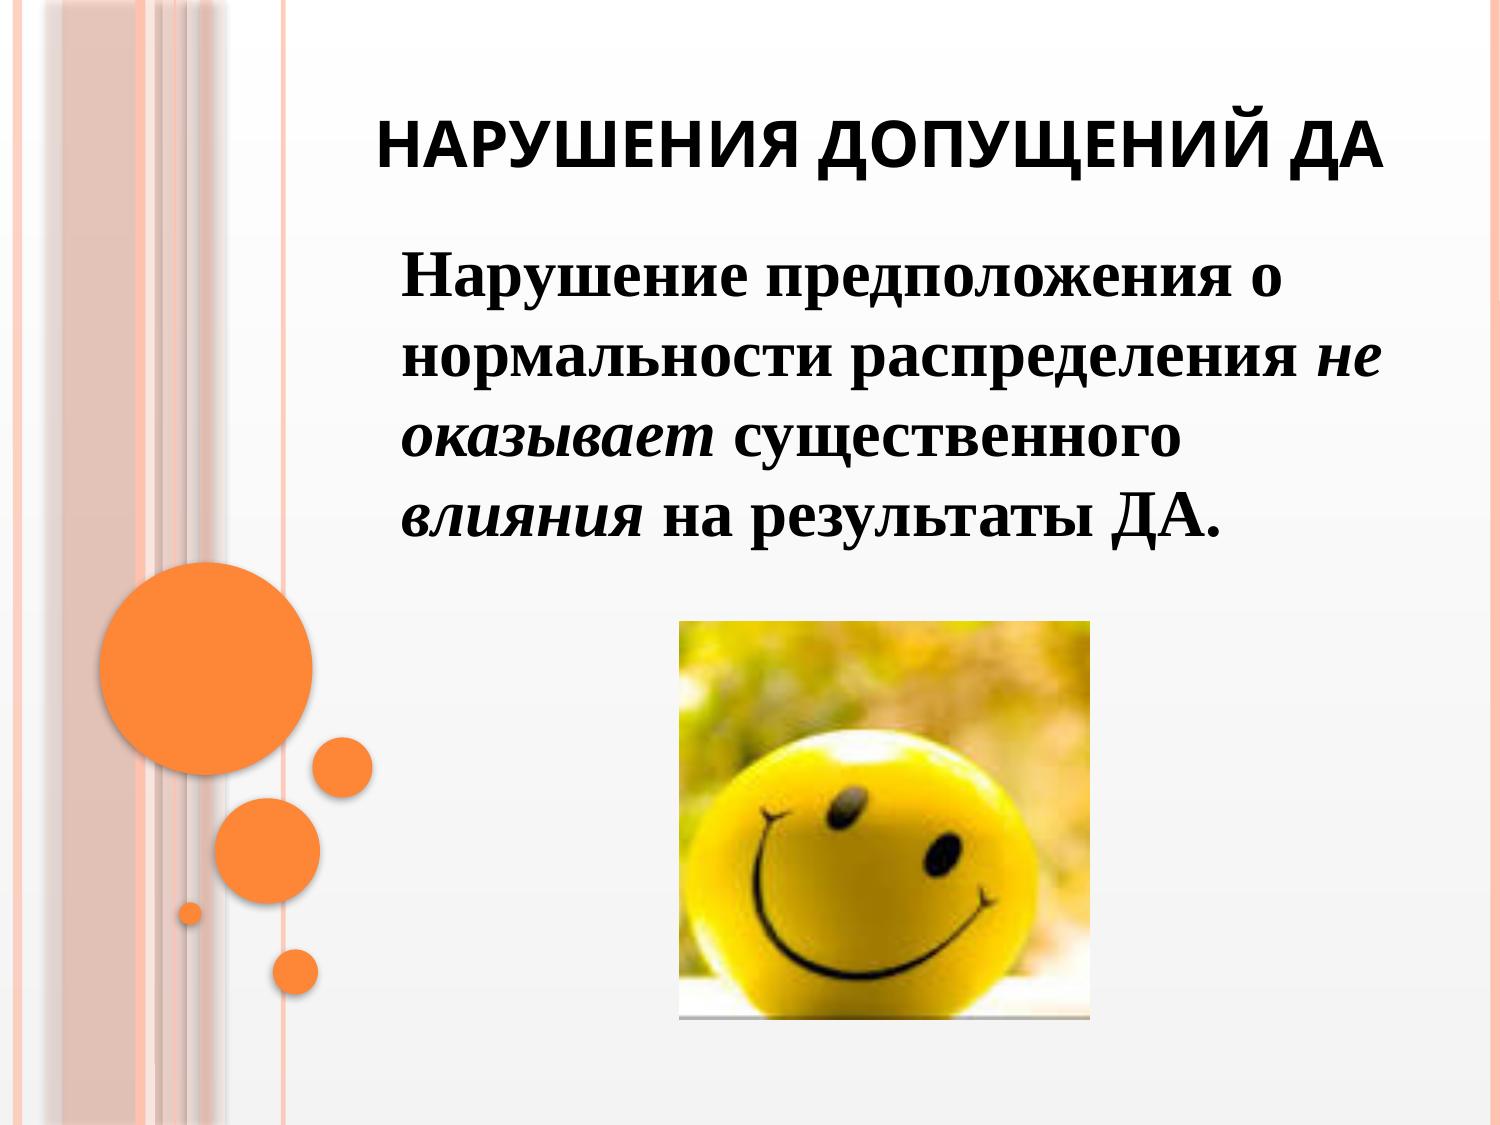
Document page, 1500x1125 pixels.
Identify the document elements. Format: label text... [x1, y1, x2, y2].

picture [679, 620, 1091, 1021]
subtitle Нарушение предположения о нормальности распределения не оказывает существенного влияния на результаты ДА. [386, 222, 1442, 1032]
title Нарушения допущений ДА [316, 93, 1442, 188]
